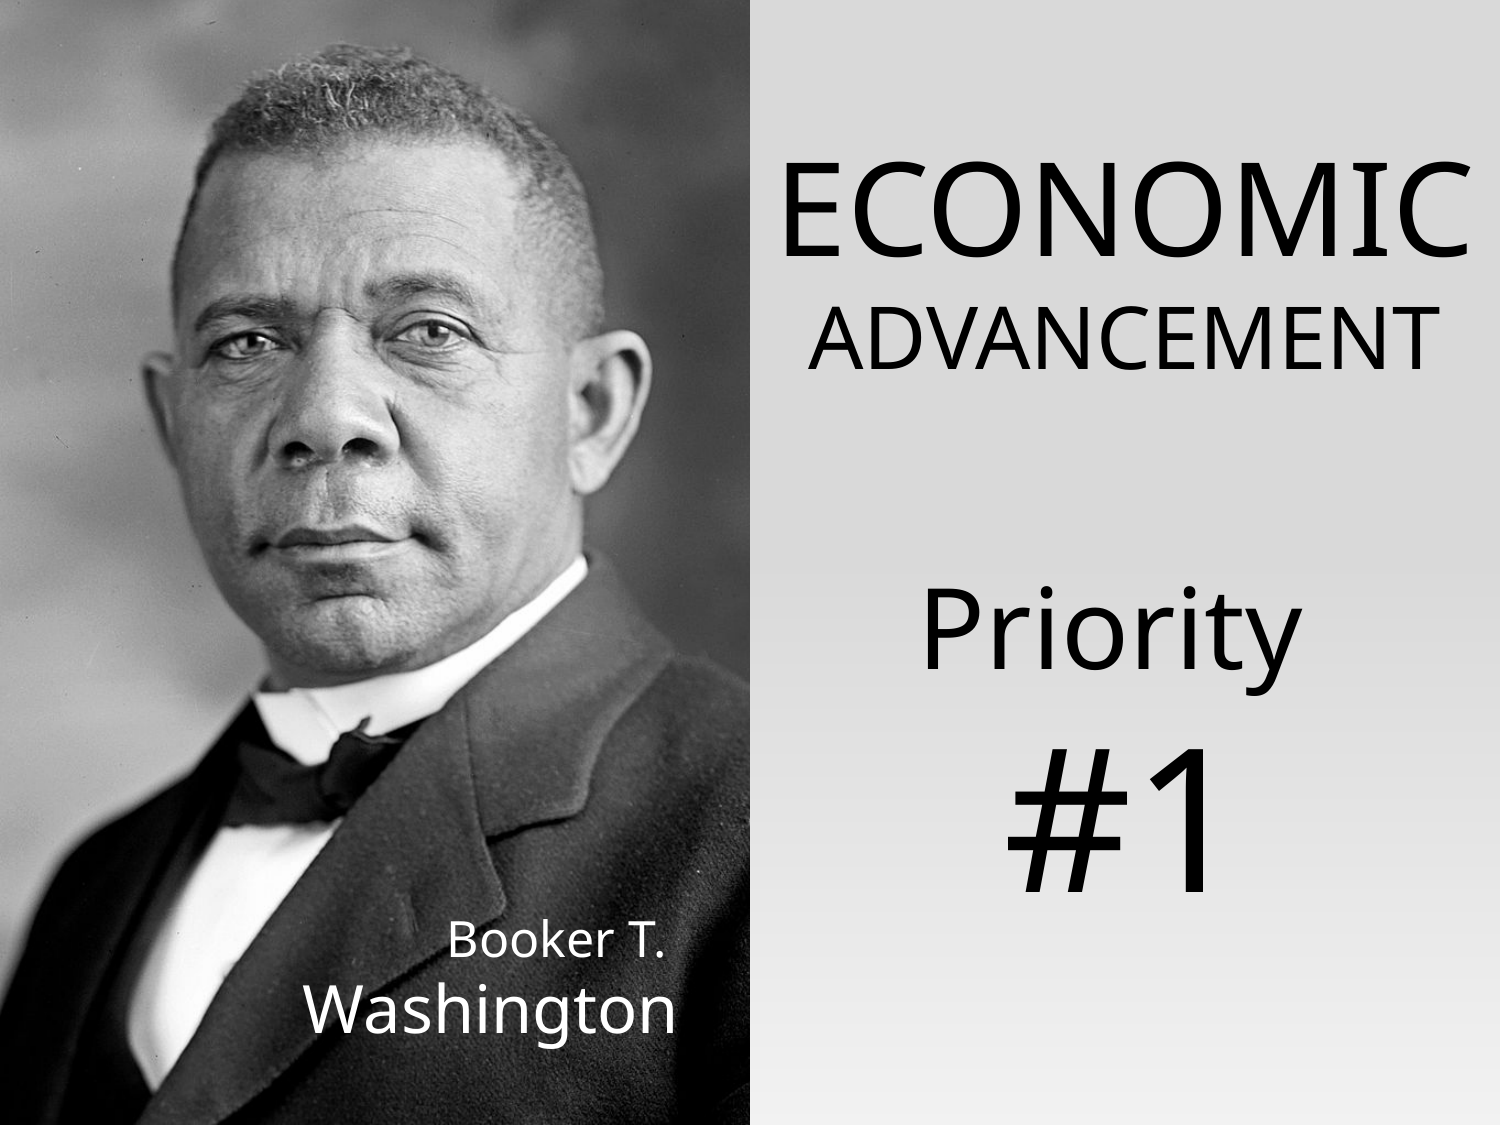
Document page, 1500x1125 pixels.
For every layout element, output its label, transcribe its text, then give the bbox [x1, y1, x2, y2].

picture [0, 0, 751, 1125]
title ECONOMIC ADVANCEMENT [754, 62, 1500, 450]
list Priority #1 [754, 549, 1500, 1125]
